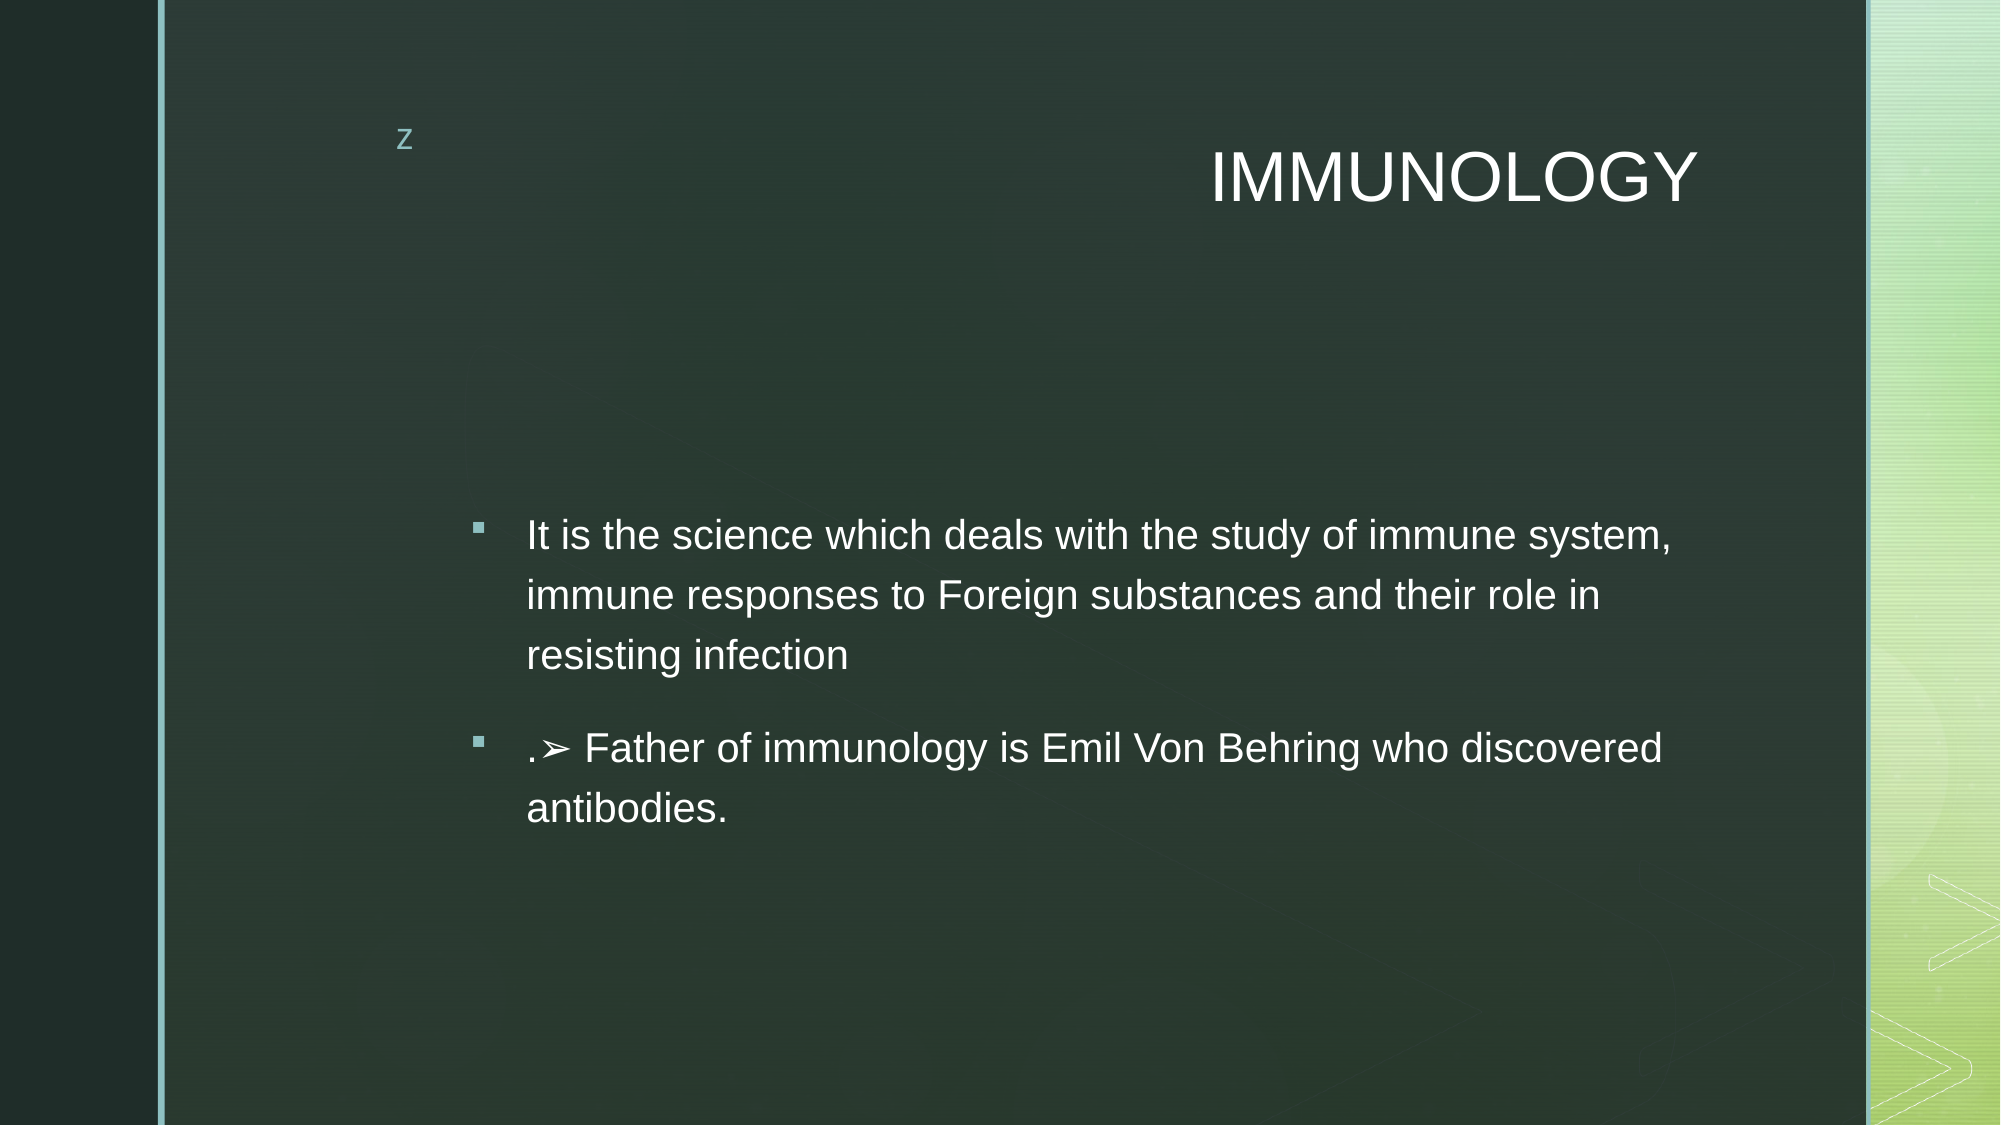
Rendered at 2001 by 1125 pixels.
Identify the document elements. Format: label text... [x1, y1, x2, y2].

list It is the science which deals with the study of immune system, immune responses to Foreign substances and their role in resisting infection .➢ Father of immunology is Emil Von Behring who discovered antibodies. [454, 336, 1734, 993]
picture [1871, 0, 2001, 1125]
title IMMUNOLOGY [428, 132, 1734, 310]
